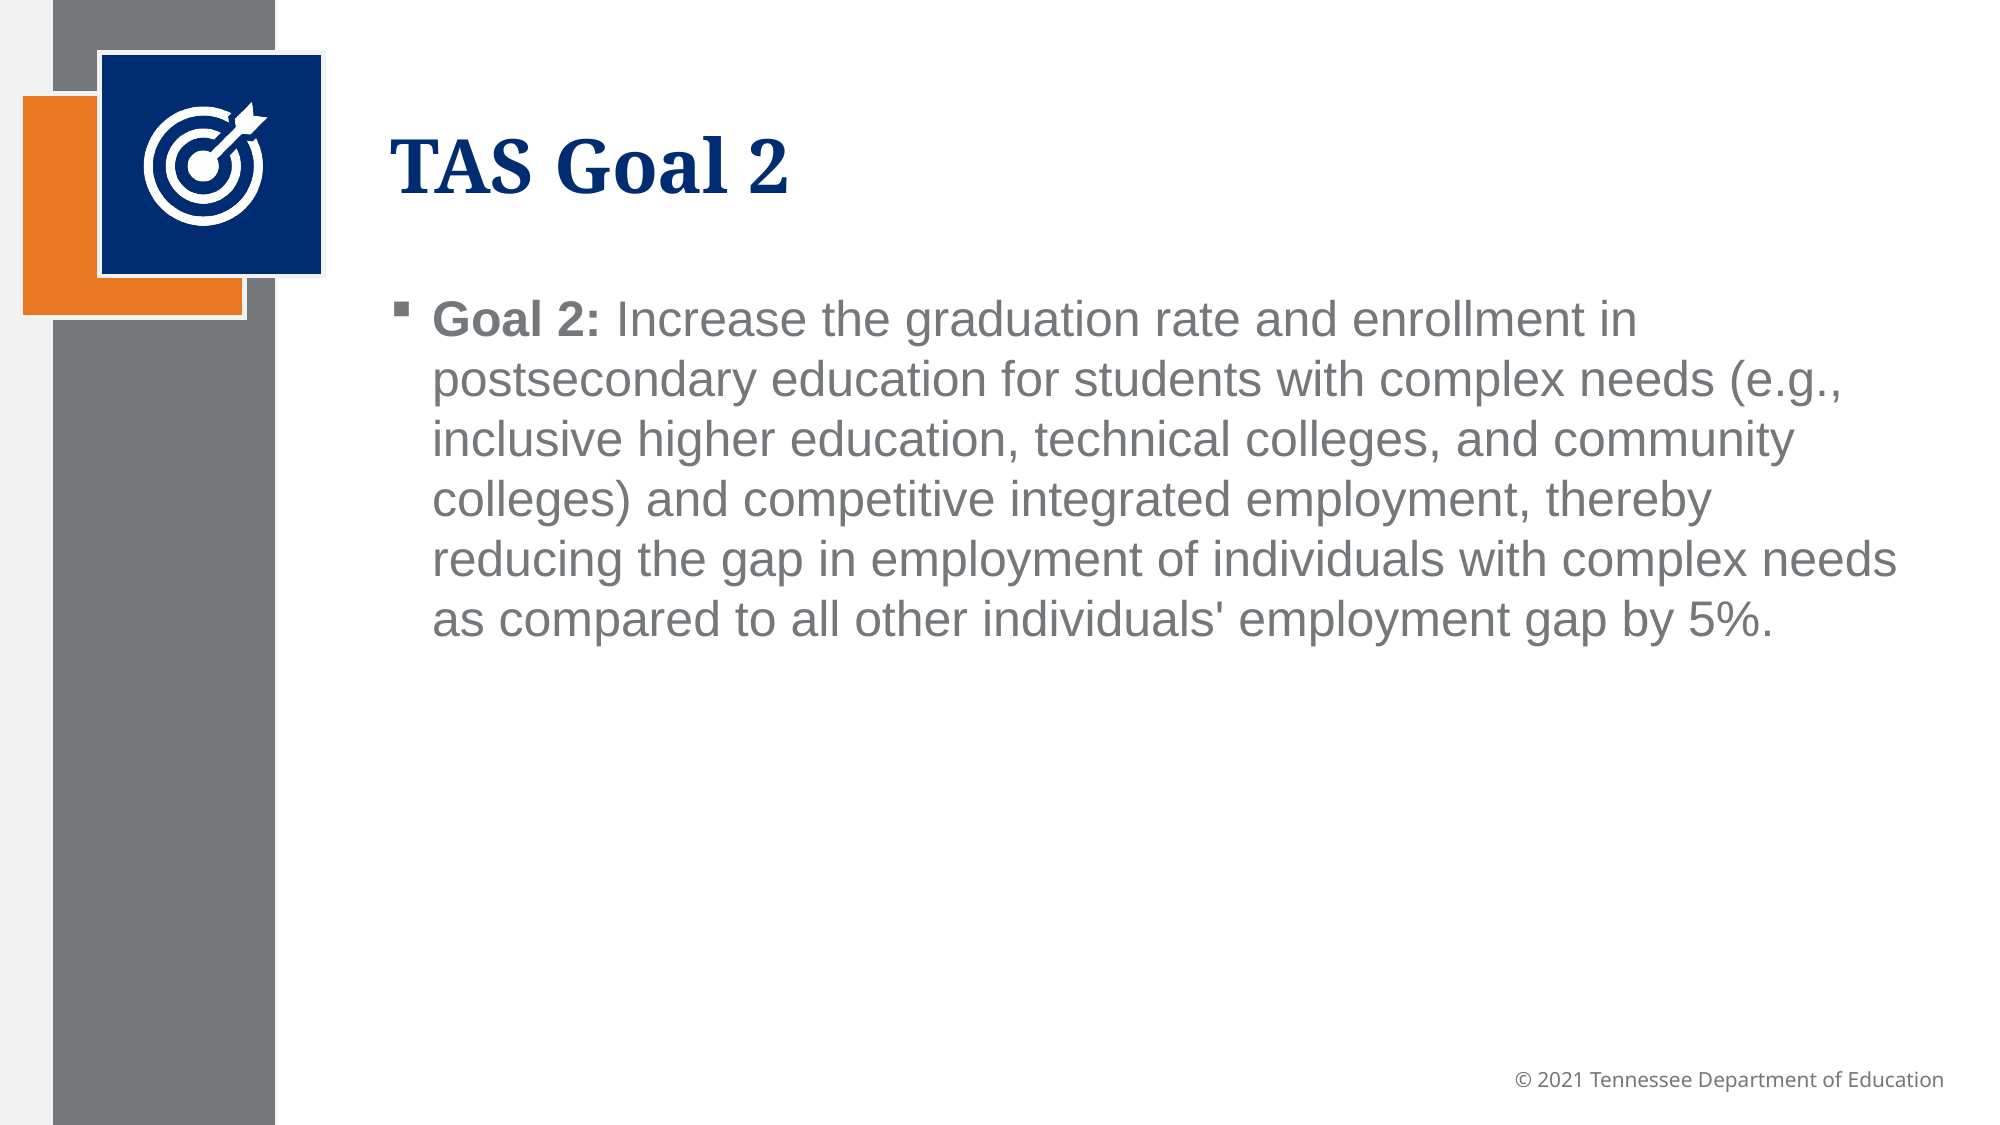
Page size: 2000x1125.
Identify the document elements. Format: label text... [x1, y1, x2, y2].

list Goal 2: Increase the graduation rate and enrollment in postsecondary education for students with complex needs (e.g., inclusive higher education, technical colleges, and community colleges) and competitive integrated employment, thereby reducing the gap in employment of individuals with complex needs as compared to all other individuals' employment gap by 5%. [375, 278, 1915, 1017]
title TAS Goal 2 [375, 64, 1915, 263]
picture [130, 88, 281, 239]
